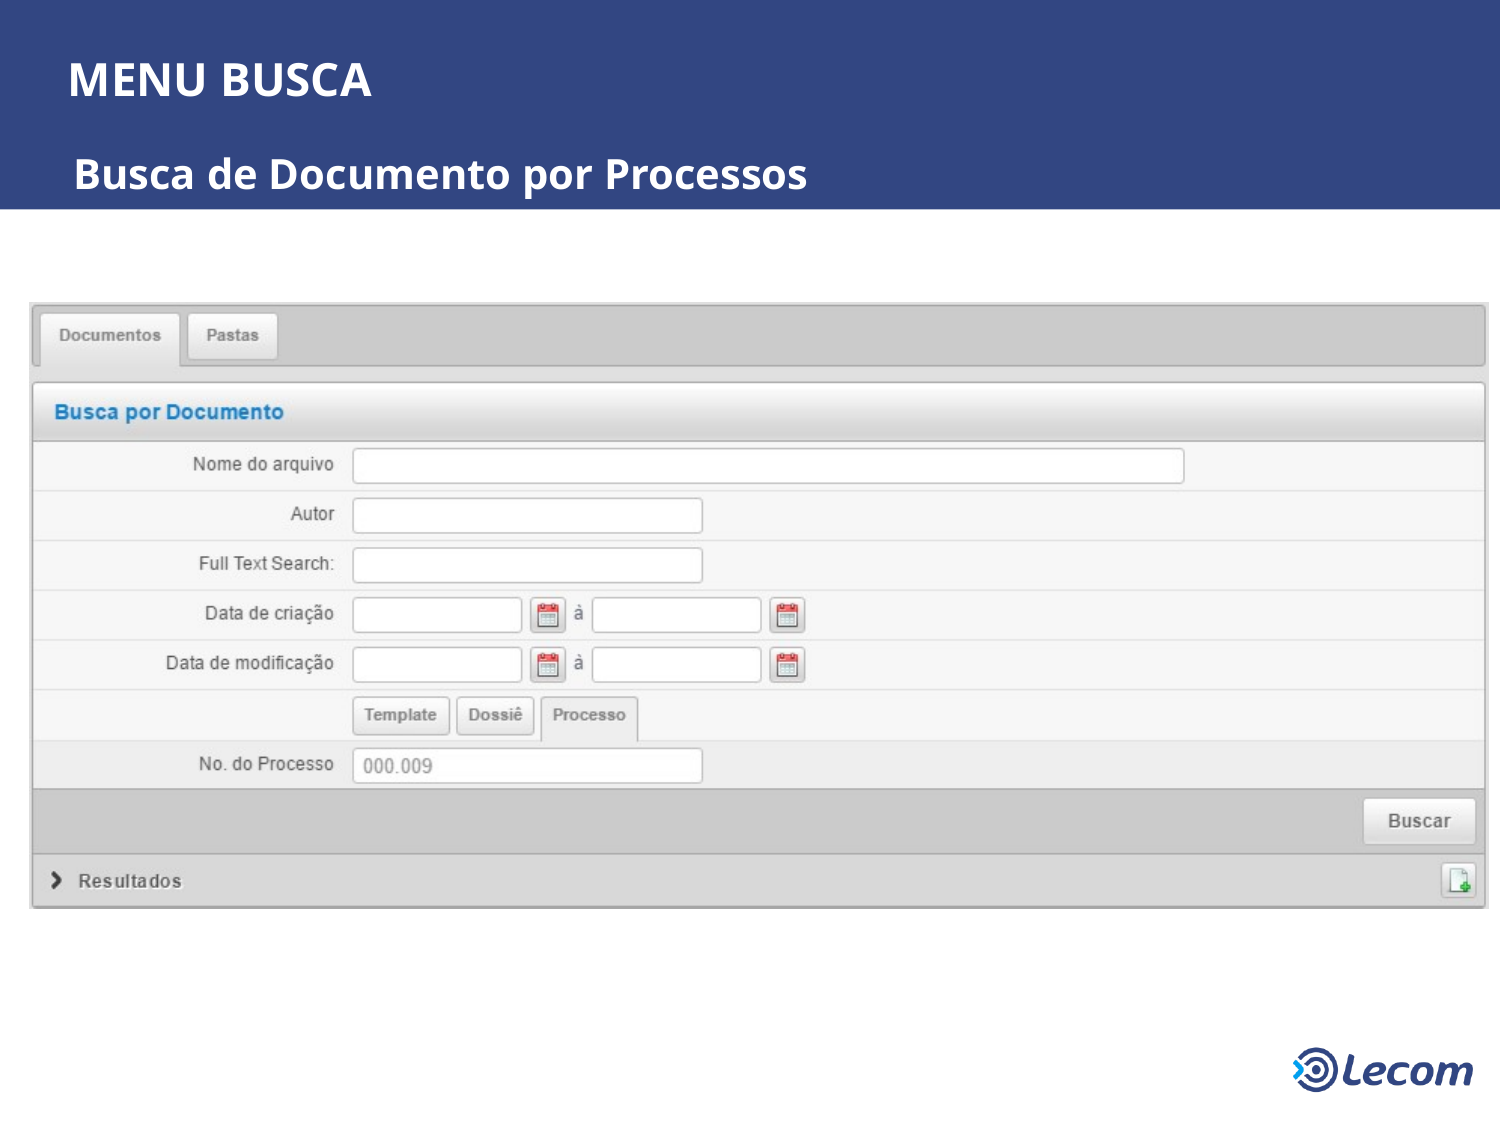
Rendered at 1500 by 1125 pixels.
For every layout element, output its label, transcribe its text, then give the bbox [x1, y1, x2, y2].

text_box MENU BUSCA [53, 42, 1283, 113]
picture [29, 302, 1489, 909]
picture [1293, 1046, 1473, 1093]
text_box Busca de Documento por Processos [58, 117, 1055, 205]
